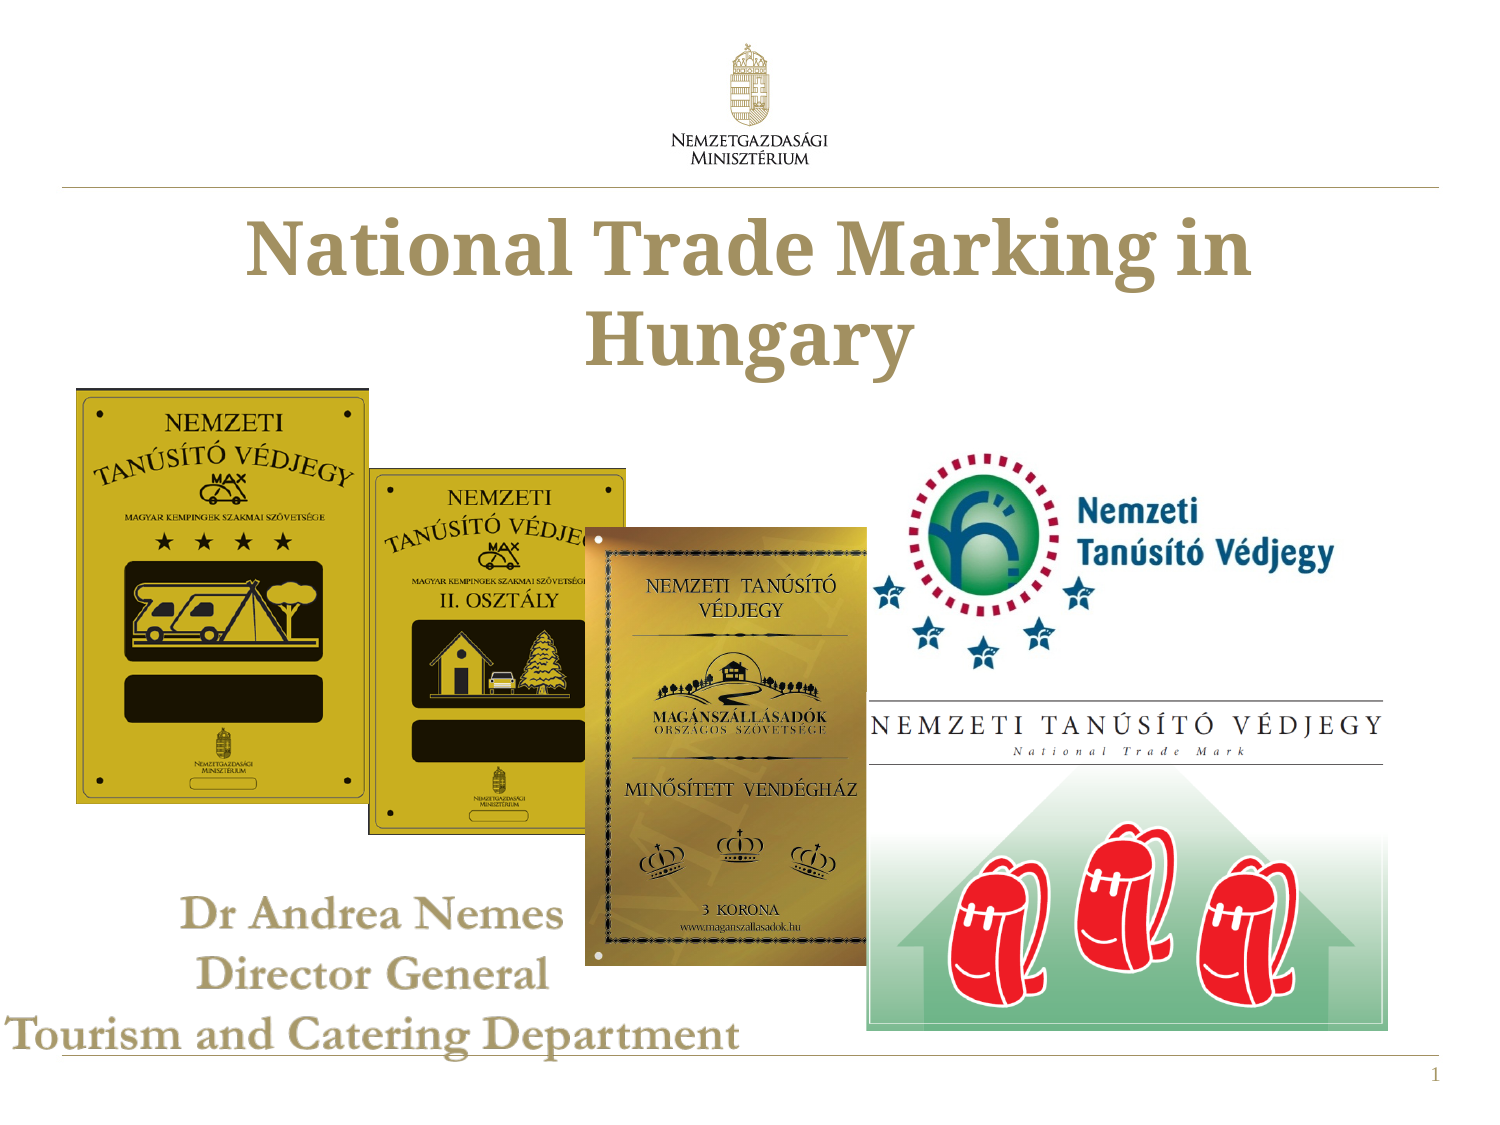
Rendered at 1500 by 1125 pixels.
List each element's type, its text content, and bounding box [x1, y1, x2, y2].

picture [0, 2, 1500, 1123]
title National Trade Marking in Hungary [75, 196, 1425, 384]
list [368, 468, 626, 836]
